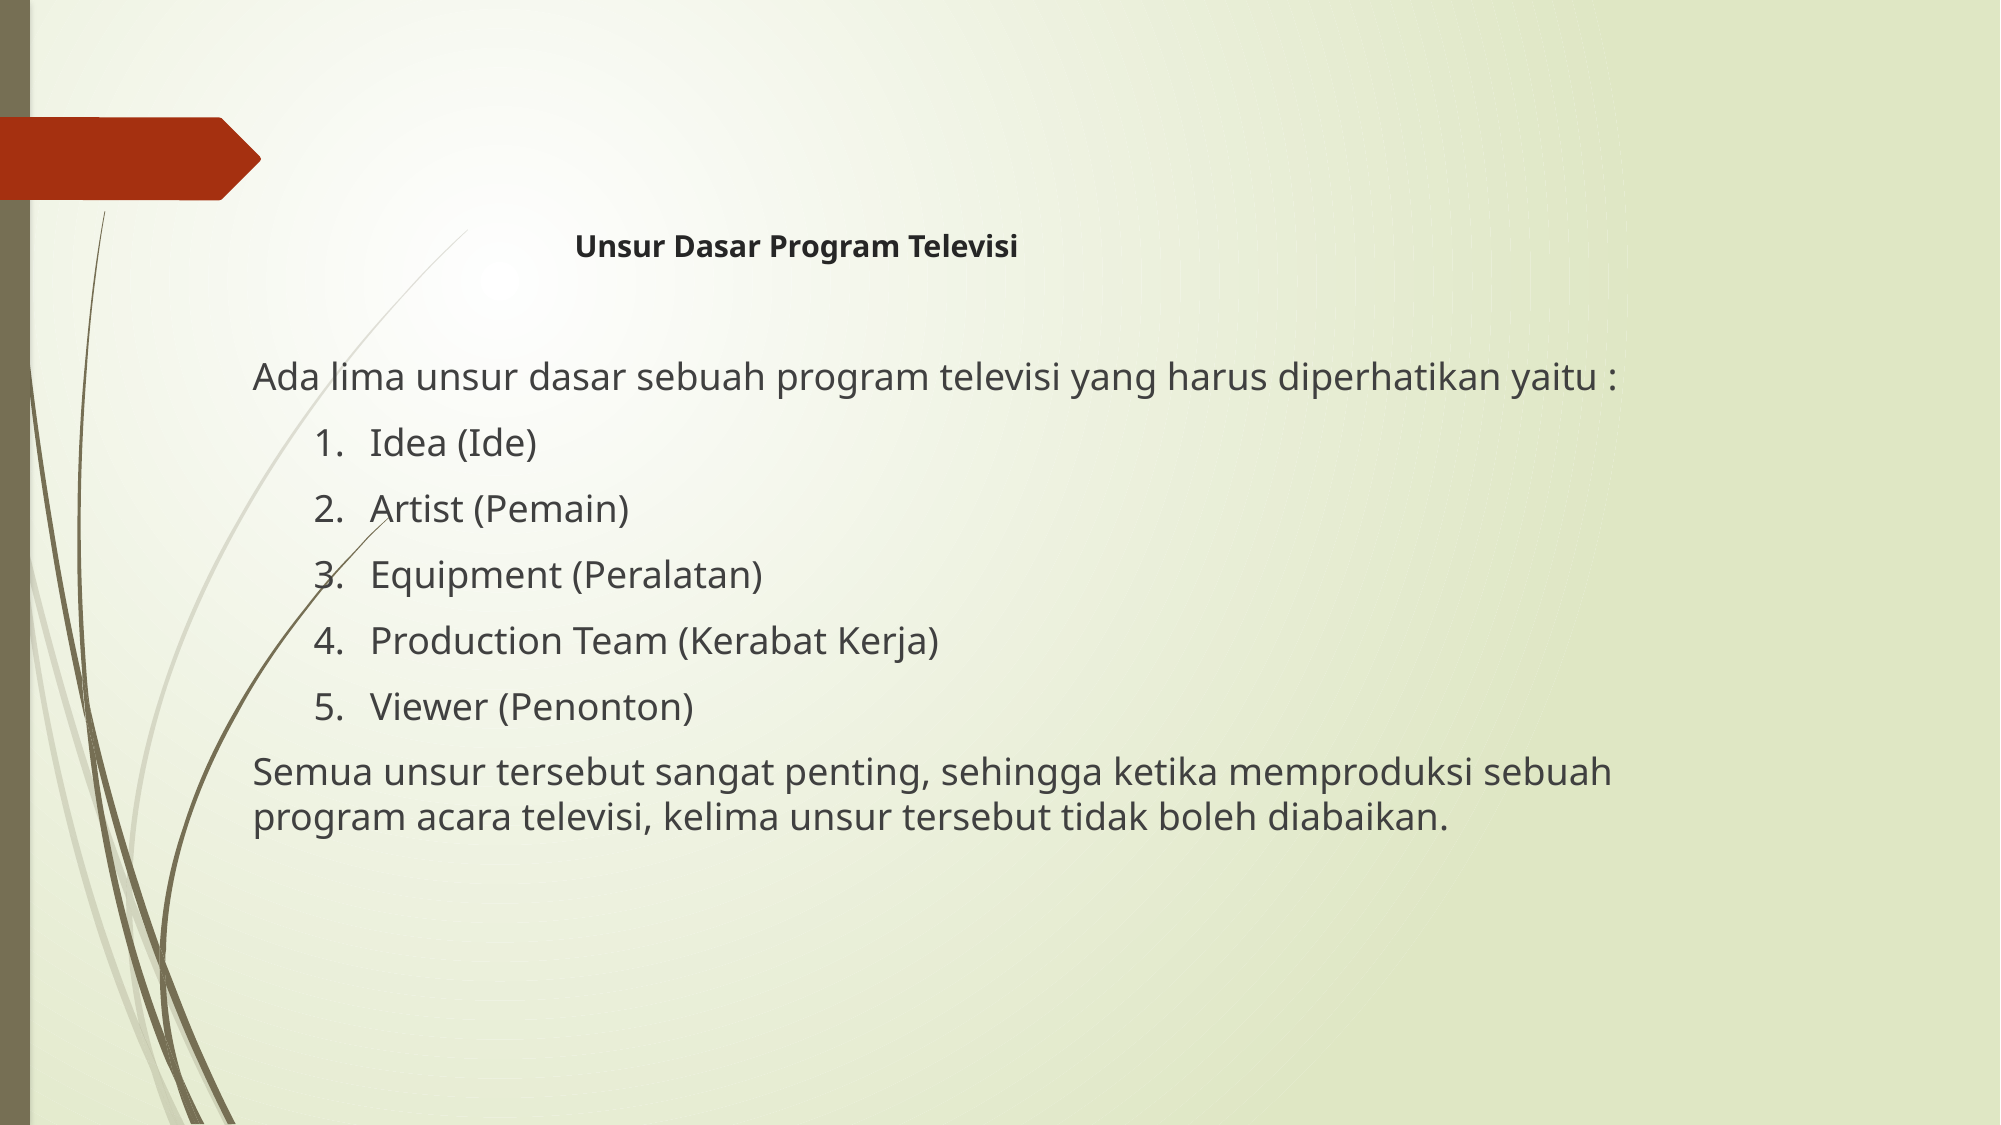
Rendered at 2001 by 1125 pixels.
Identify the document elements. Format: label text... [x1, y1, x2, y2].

list Ada lima unsur dasar sebuah program televisi yang harus diperhatikan yaitu : Idea (Ide) Artist (Pemain) Equipment (Peralatan) Production Team (Kerabat Kerja) Viewer (Penonton) Semua unsur tersebut sangat penting, sehingga ketika memproduksi sebuah program acara televisi, kelima unsur tersebut tidak boleh diabaikan. [237, 345, 1701, 966]
title Unsur Dasar Program Televisi [559, 171, 1642, 273]
